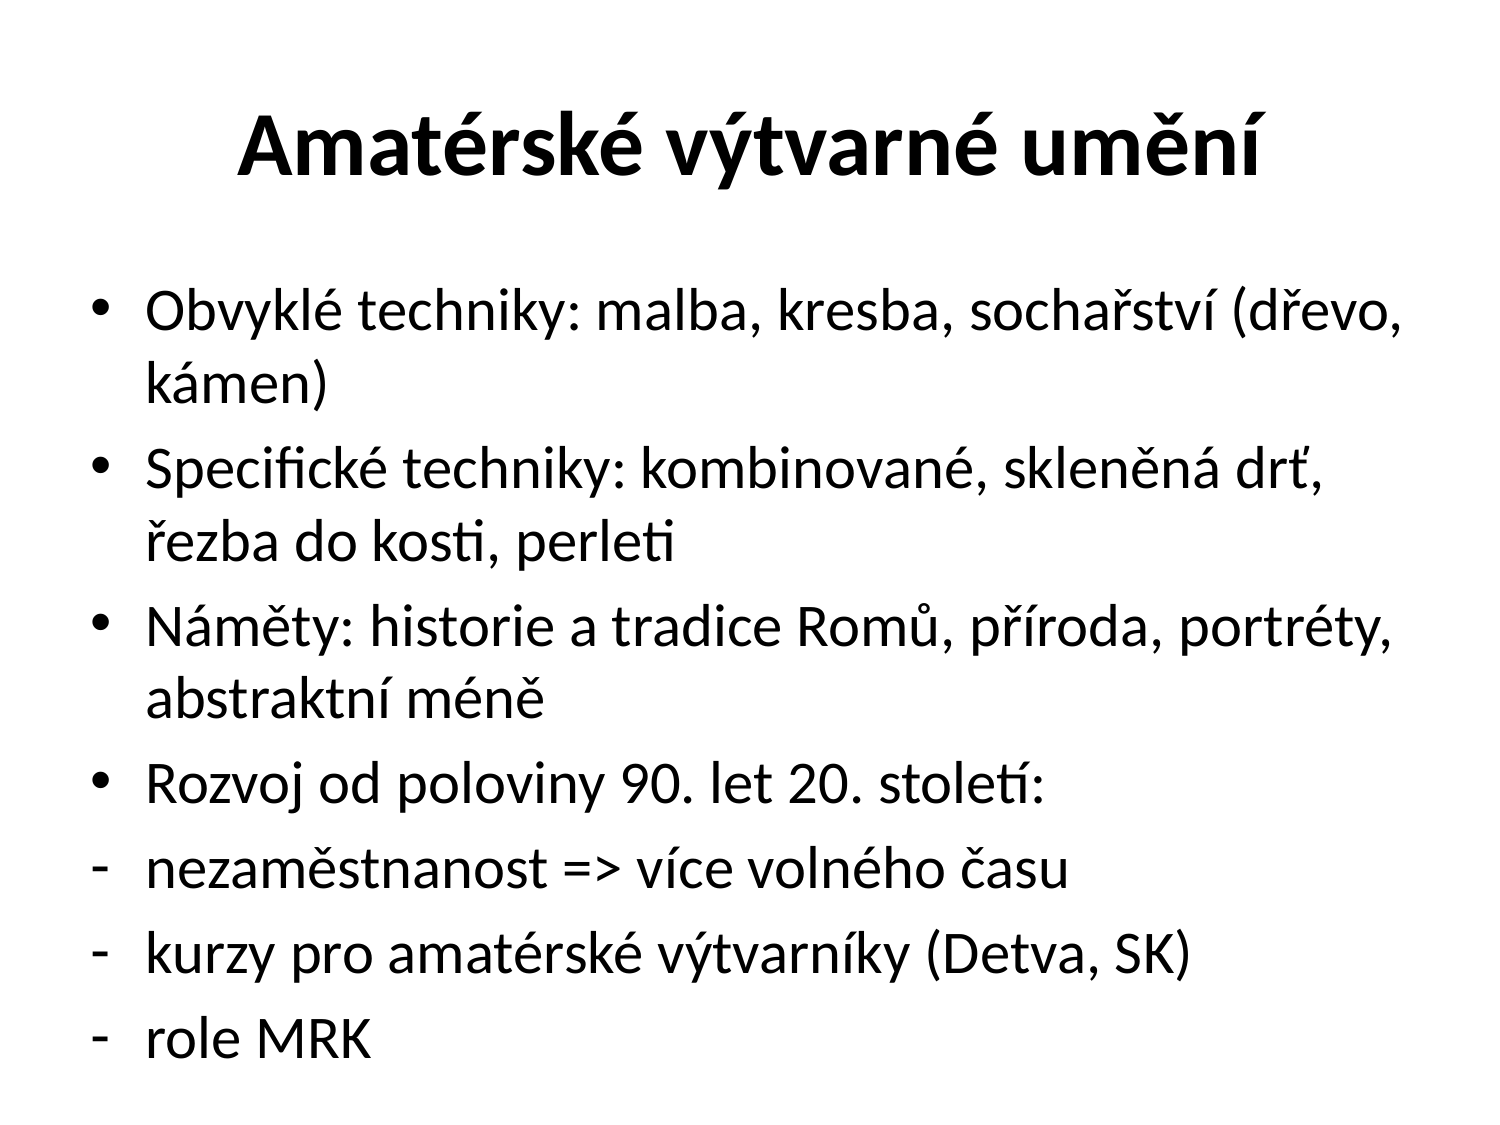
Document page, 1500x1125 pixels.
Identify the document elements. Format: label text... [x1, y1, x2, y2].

title Amatérské výtvarné umění [75, 45, 1425, 233]
list Obvyklé techniky: malba, kresba, sochařství (dřevo, kámen) Specifické techniky: kombinované, skleněná drť, řezba do kosti, perleti Náměty: historie a tradice Romů, příroda, portréty, abstraktní méně Rozvoj od poloviny 90. let 20. století: nezaměstnanost => více volného času kurzy pro amatérské výtvarníky (Detva, SK) role MRK [75, 262, 1425, 1083]
